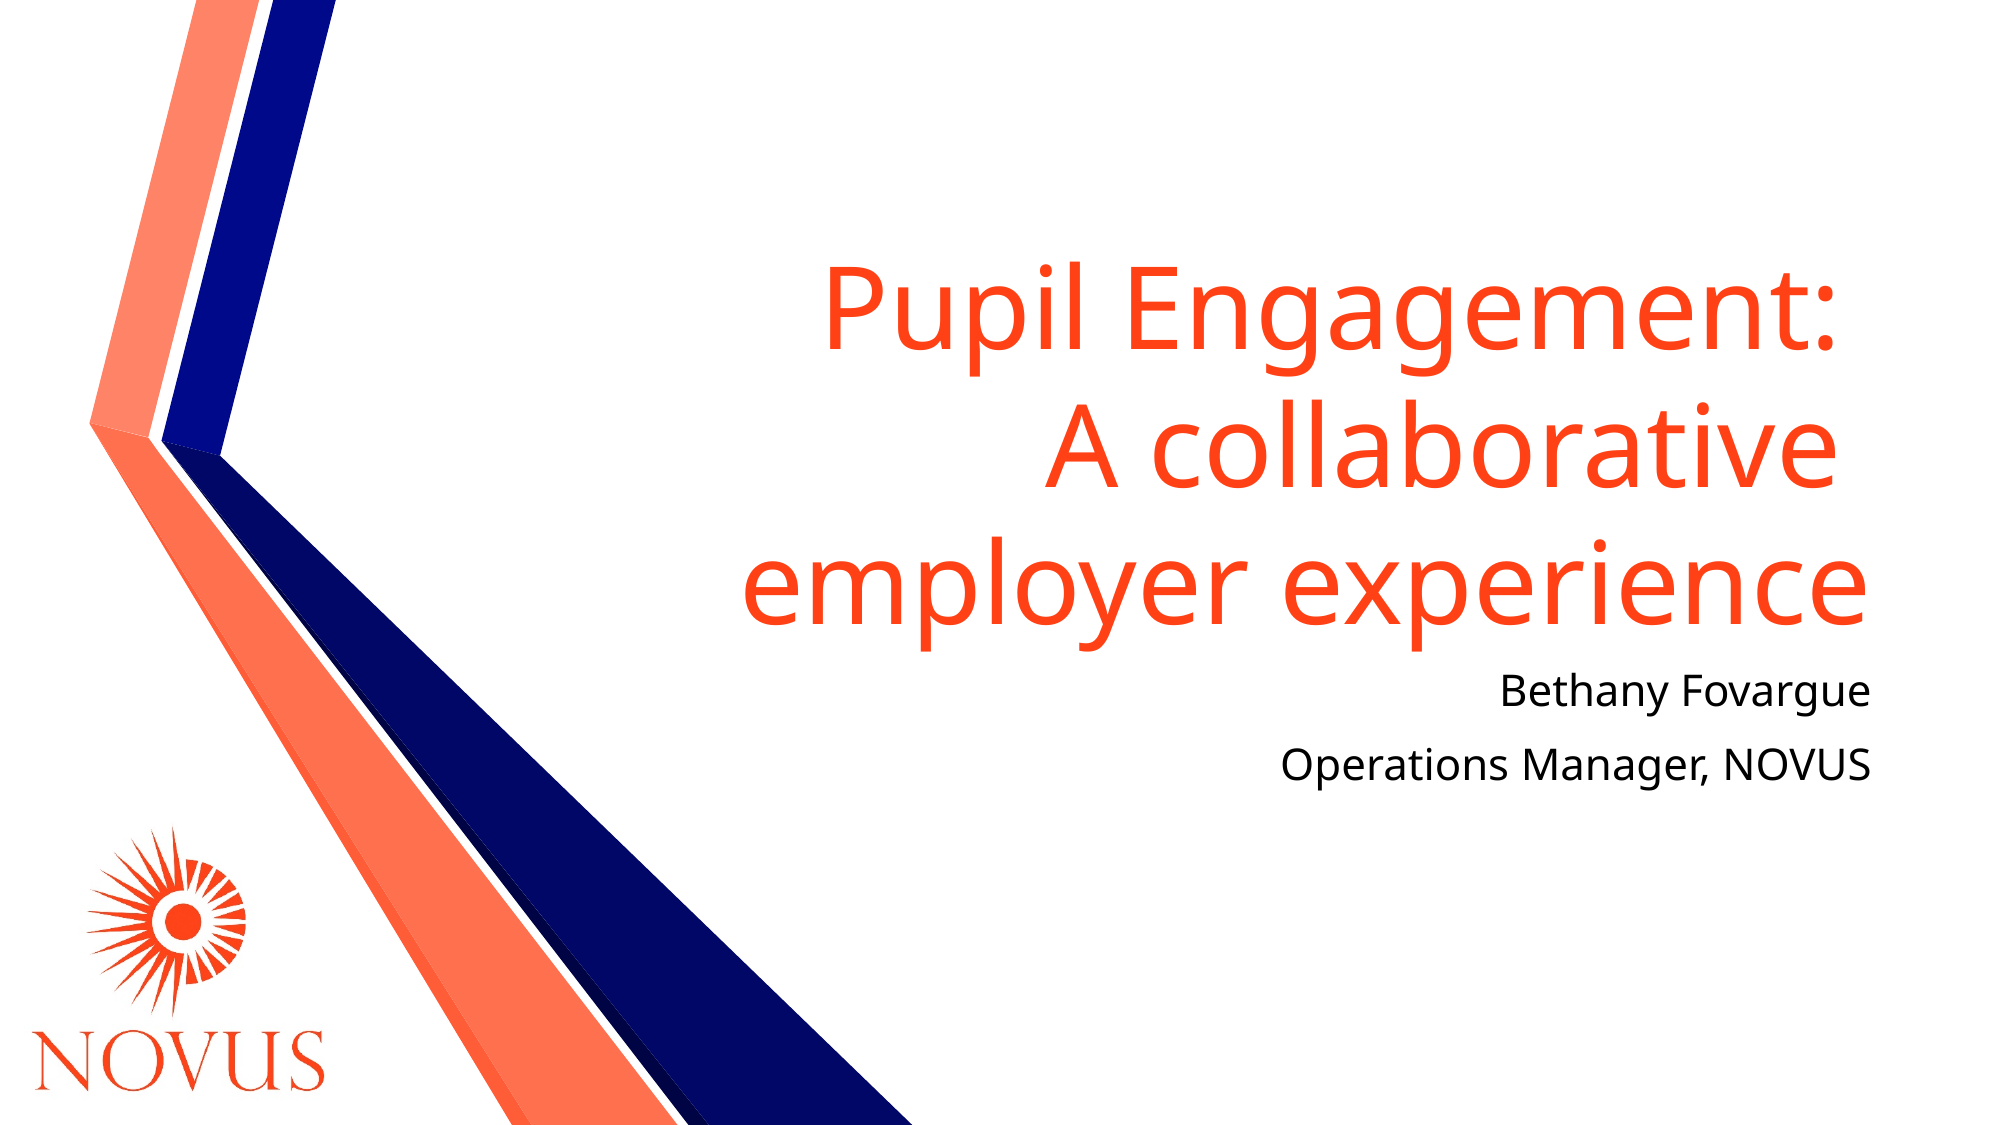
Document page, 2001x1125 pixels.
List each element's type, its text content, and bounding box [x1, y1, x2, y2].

title Pupil Engagement: A collaborative employer experience [480, 226, 1887, 656]
subtitle Bethany Fovargue Operations Manager, NOVUS [740, 655, 1887, 884]
picture [13, 819, 326, 1107]
